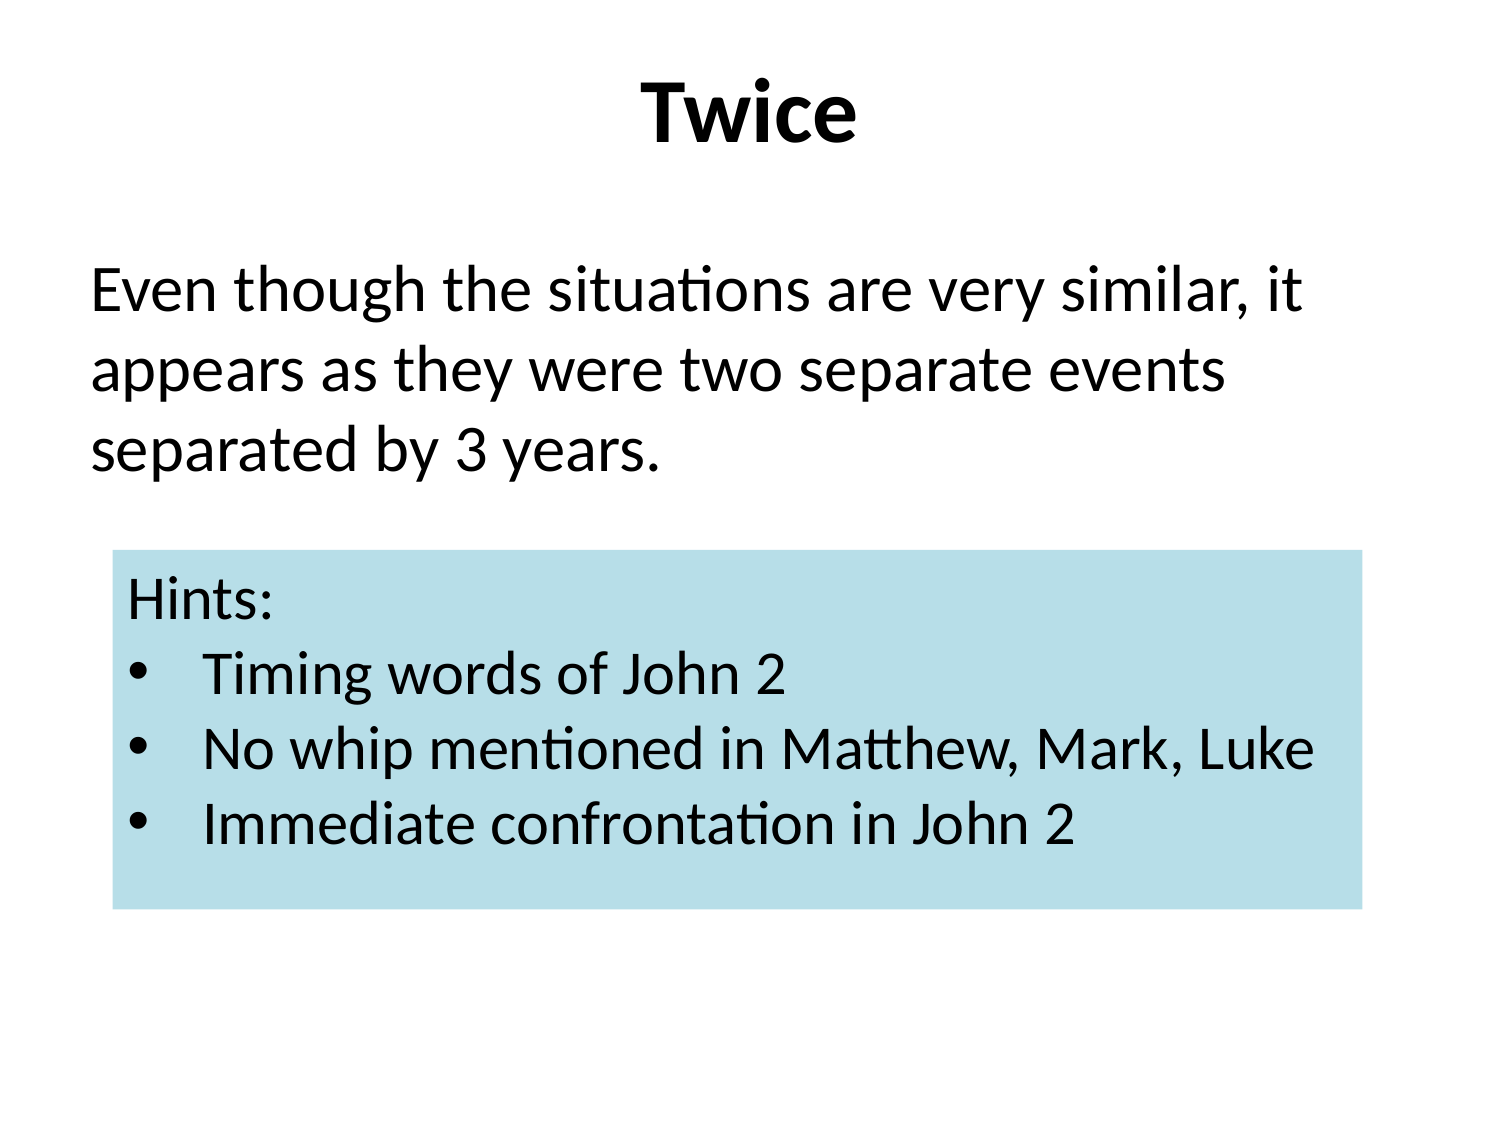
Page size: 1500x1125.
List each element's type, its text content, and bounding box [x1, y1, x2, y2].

list Even though the situations are very similar, it appears as they were two separate events separated by 3 years. [75, 237, 1425, 538]
text_box Hints: Timing words of John 2 No whip mentioned in Matthew, Mark, Luke Immediate confrontation in John 2 [112, 549, 1363, 910]
title Twice [75, 12, 1425, 200]
